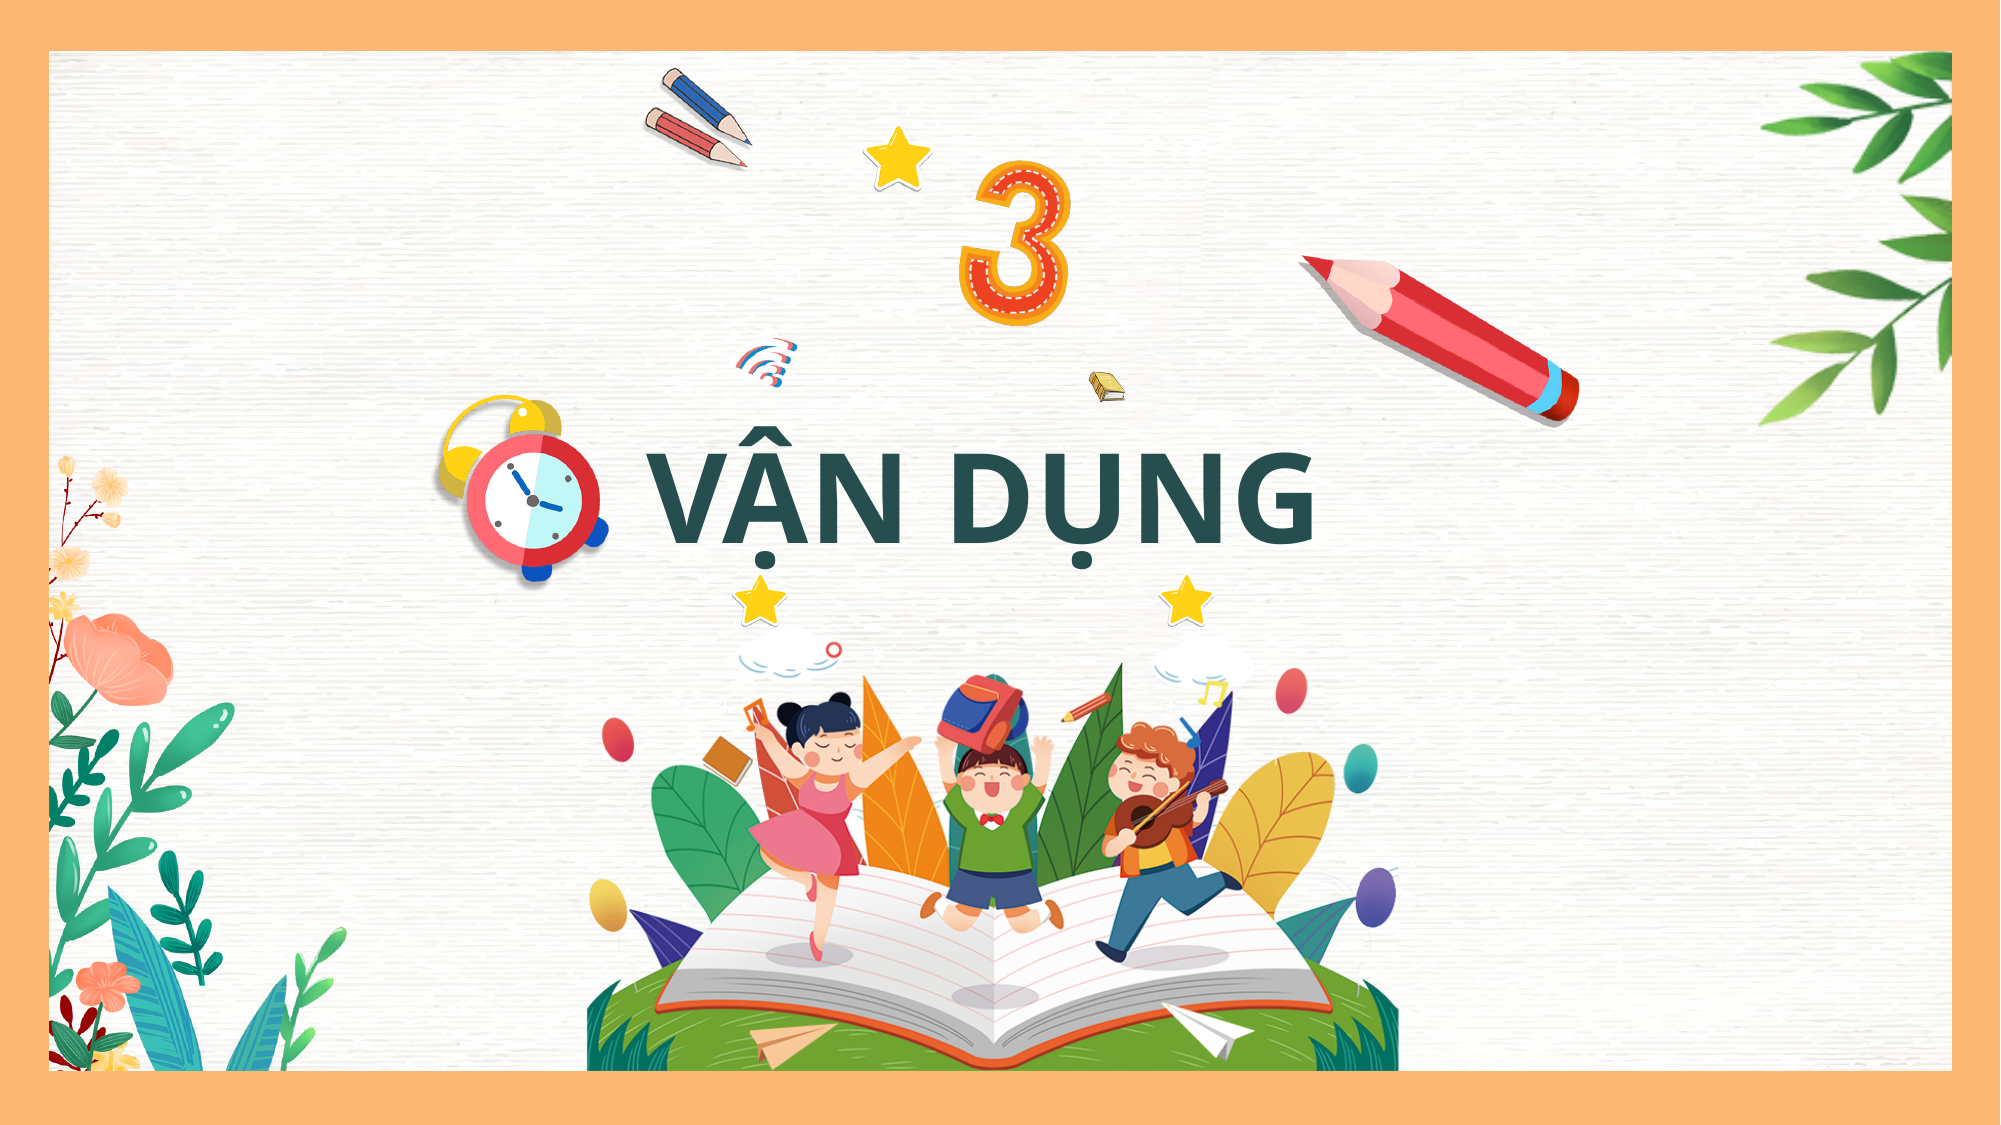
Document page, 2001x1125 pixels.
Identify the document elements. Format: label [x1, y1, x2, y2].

picture [48, 0, 1952, 1071]
text_box [0, 0, 2000, 1125]
